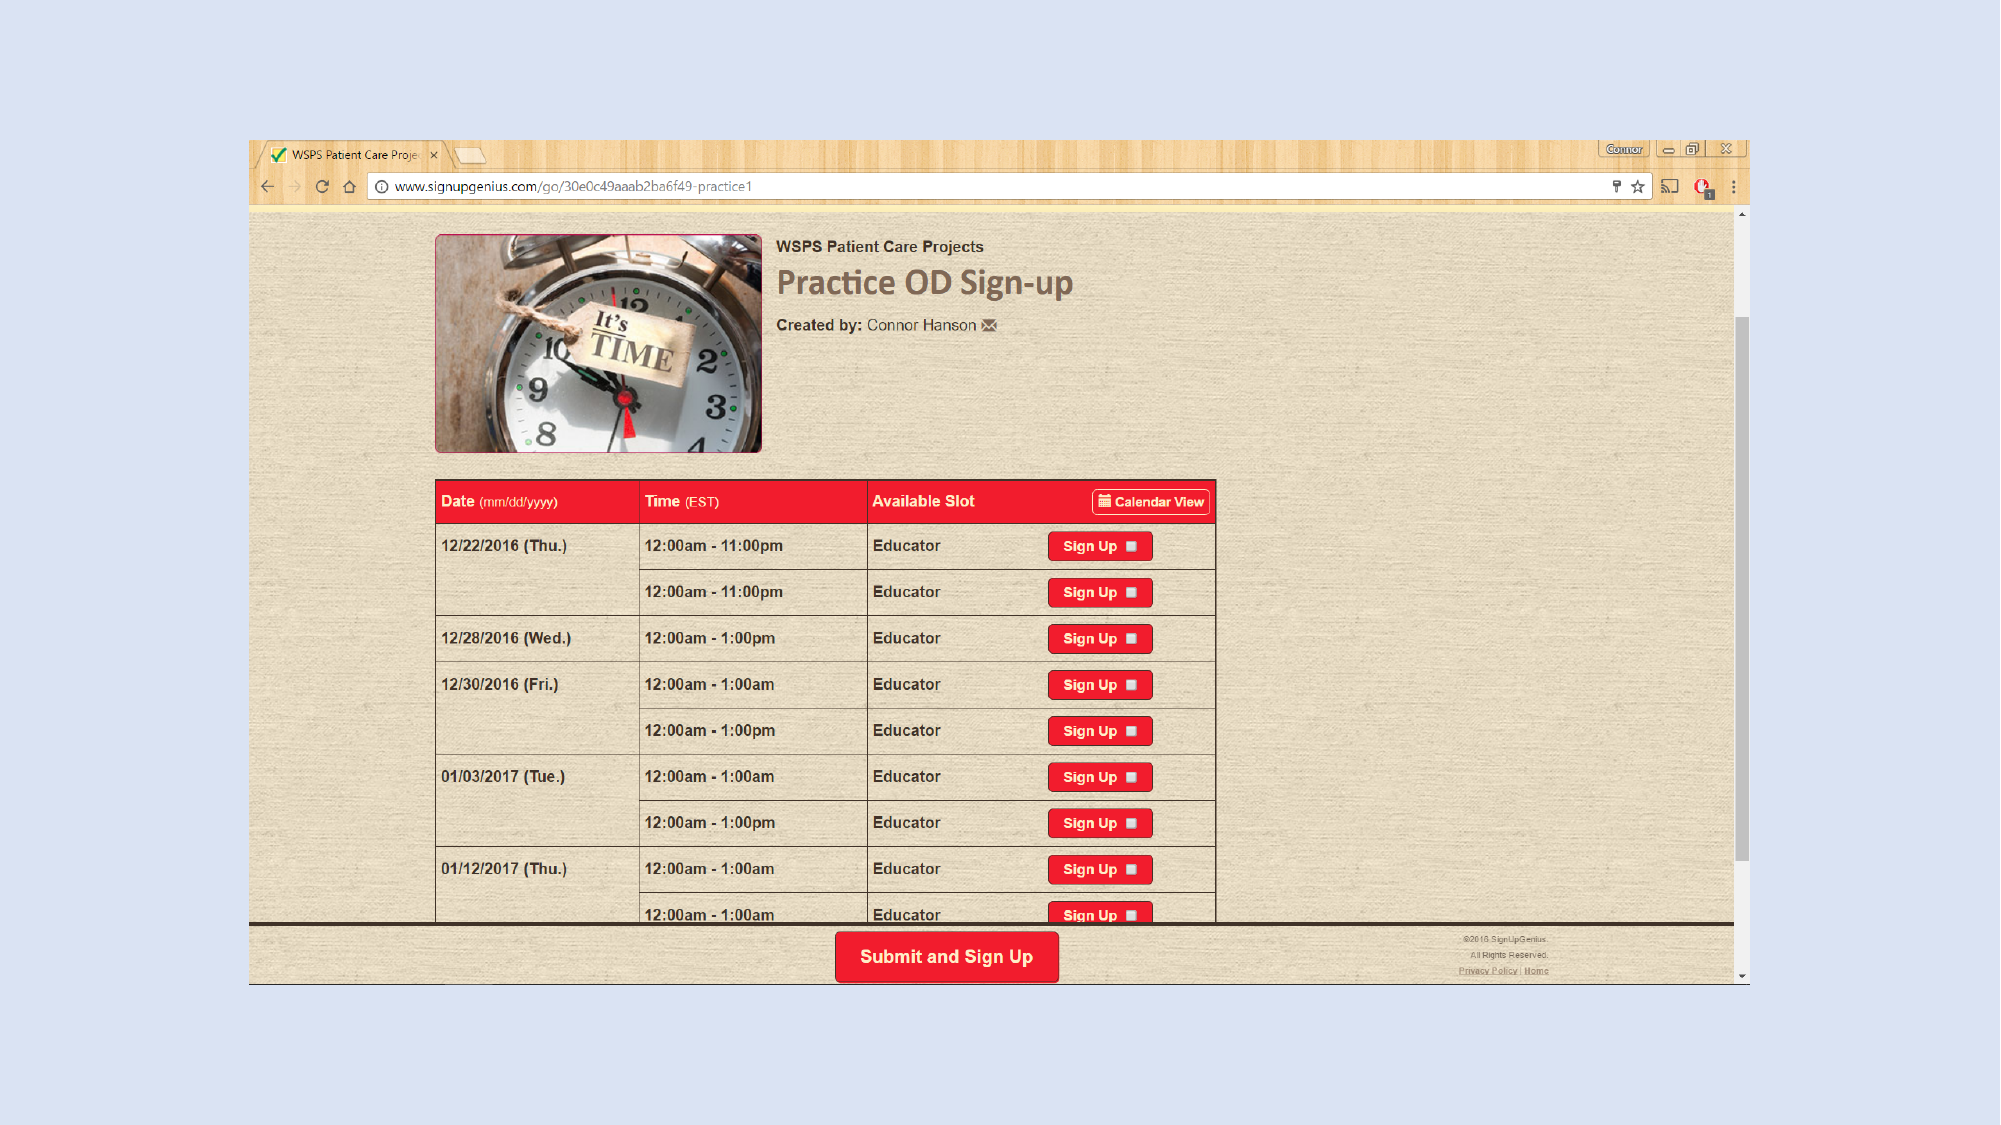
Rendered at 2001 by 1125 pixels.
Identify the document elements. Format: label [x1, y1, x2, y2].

list [249, 140, 1750, 985]
